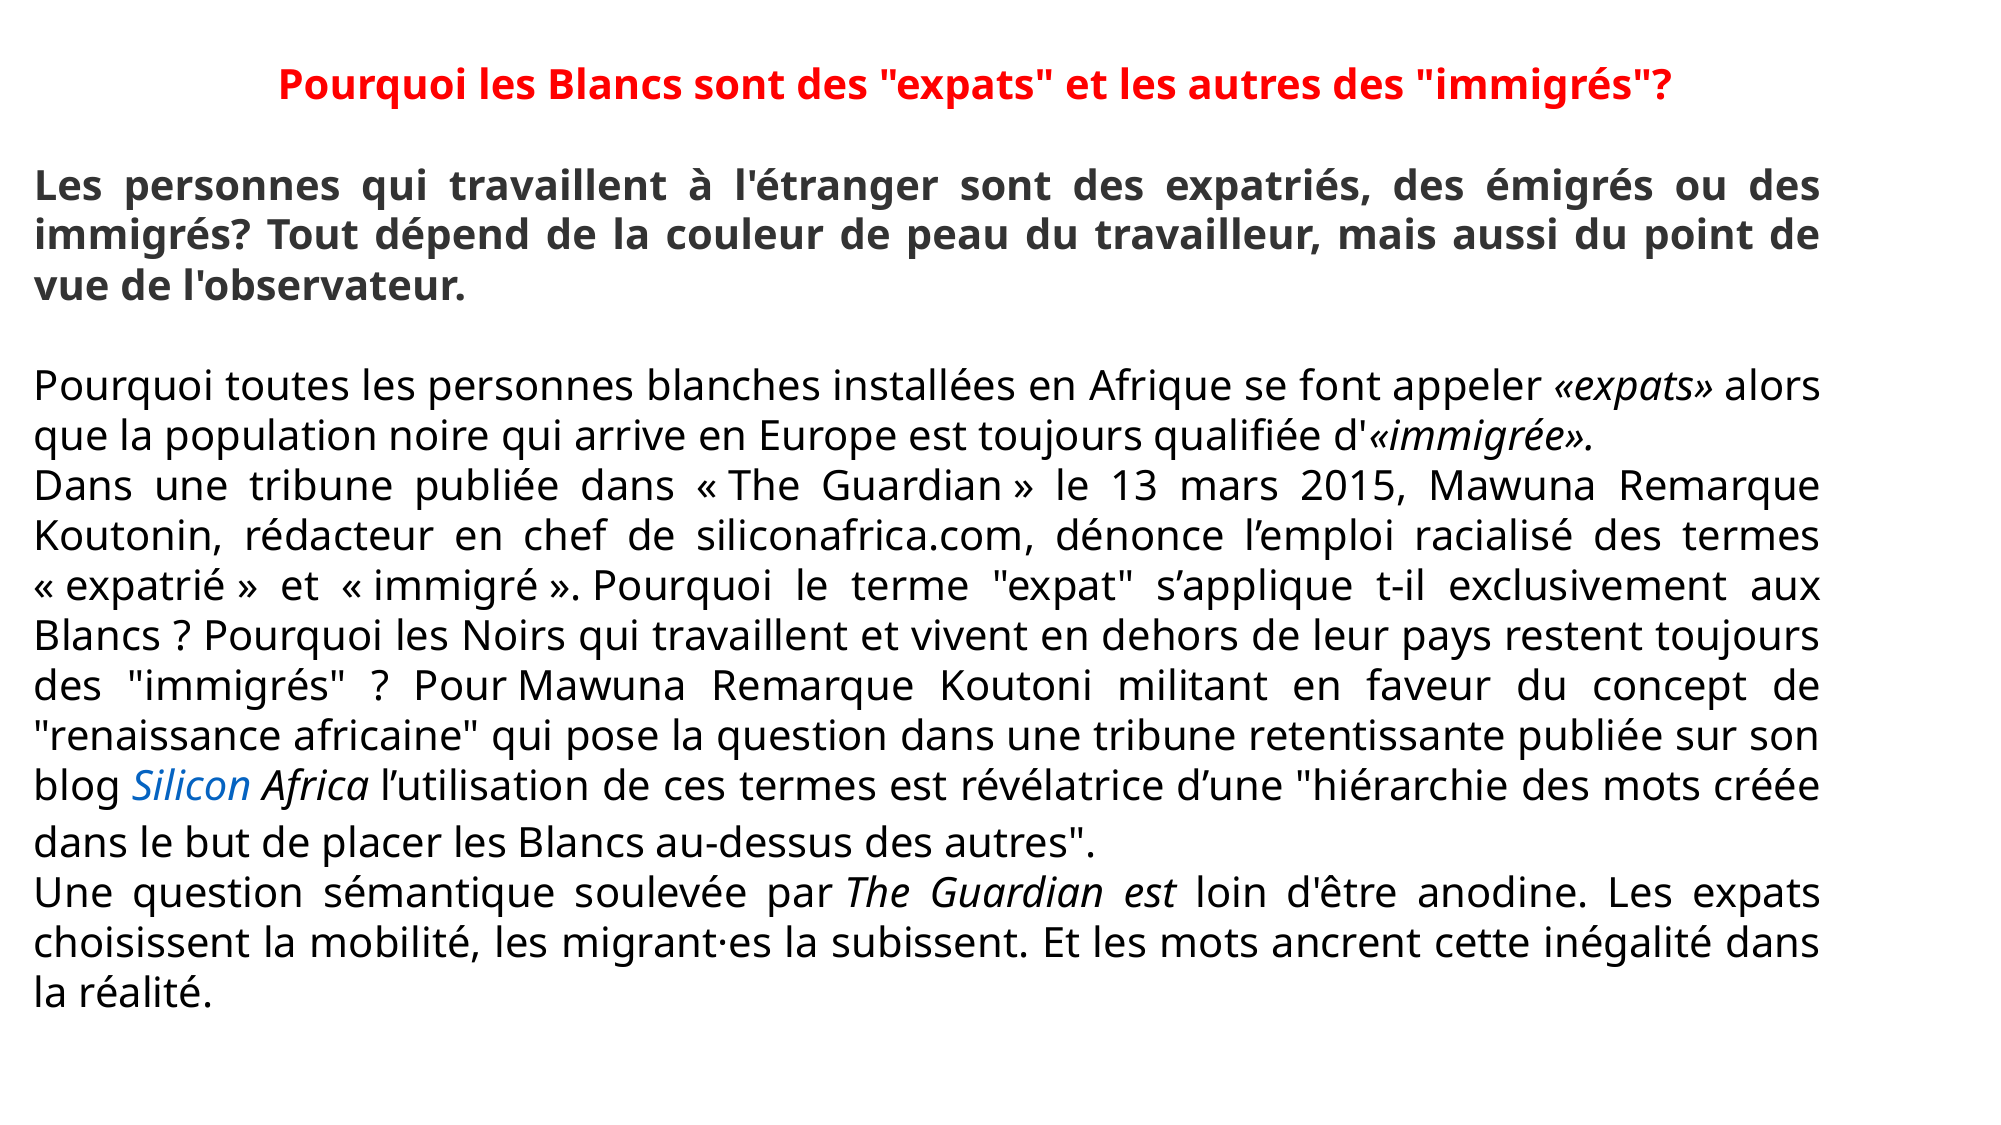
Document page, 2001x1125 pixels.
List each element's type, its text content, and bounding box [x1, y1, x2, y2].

text_box Pourquoi les Blancs sont des "expats" et les autres des "immigrés"? Les personnes qui travaillent à l'étranger sont des expatriés, des émigrés ou des immigrés? Tout dépend de la couleur de peau du travailleur, mais aussi du point de vue de l'observateur. Pourquoi toutes les personnes blanches installées en Afrique se font appeler «expats» alors que la population noire qui arrive en Europe est toujours qualifiée d'«immigrée». Dans une tribune publiée dans « The Guardian » le 13 mars 2015, Mawuna Remarque Koutonin, rédacteur en chef de siliconafrica.com, dénonce l’emploi racialisé des termes « expatrié » et « immigré ». Pourquoi le terme "expat" s’applique t-il exclusivement aux Blancs ? Pourquoi les Noirs qui travaillent et vivent en dehors de leur pays restent toujours des "immigrés" ? Pour Mawuna Remarque Koutoni militant en faveur du concept de "renaissance africaine" qui pose la question dans une tribune retentissante publiée sur son blog Silicon Africa l’utilisation de ces termes est révélatrice d’une "hiérarchie des mots créée dans le but de placer les Blancs au-dessus des autres". Une question sémantique soulevée par The Guardian est loin d'être anodine. Les expats choisissent la mobilité, les migrant·es la subissent. Et les mots ancrent cette inégalité dans la réalité. [18, 50, 1837, 1069]
